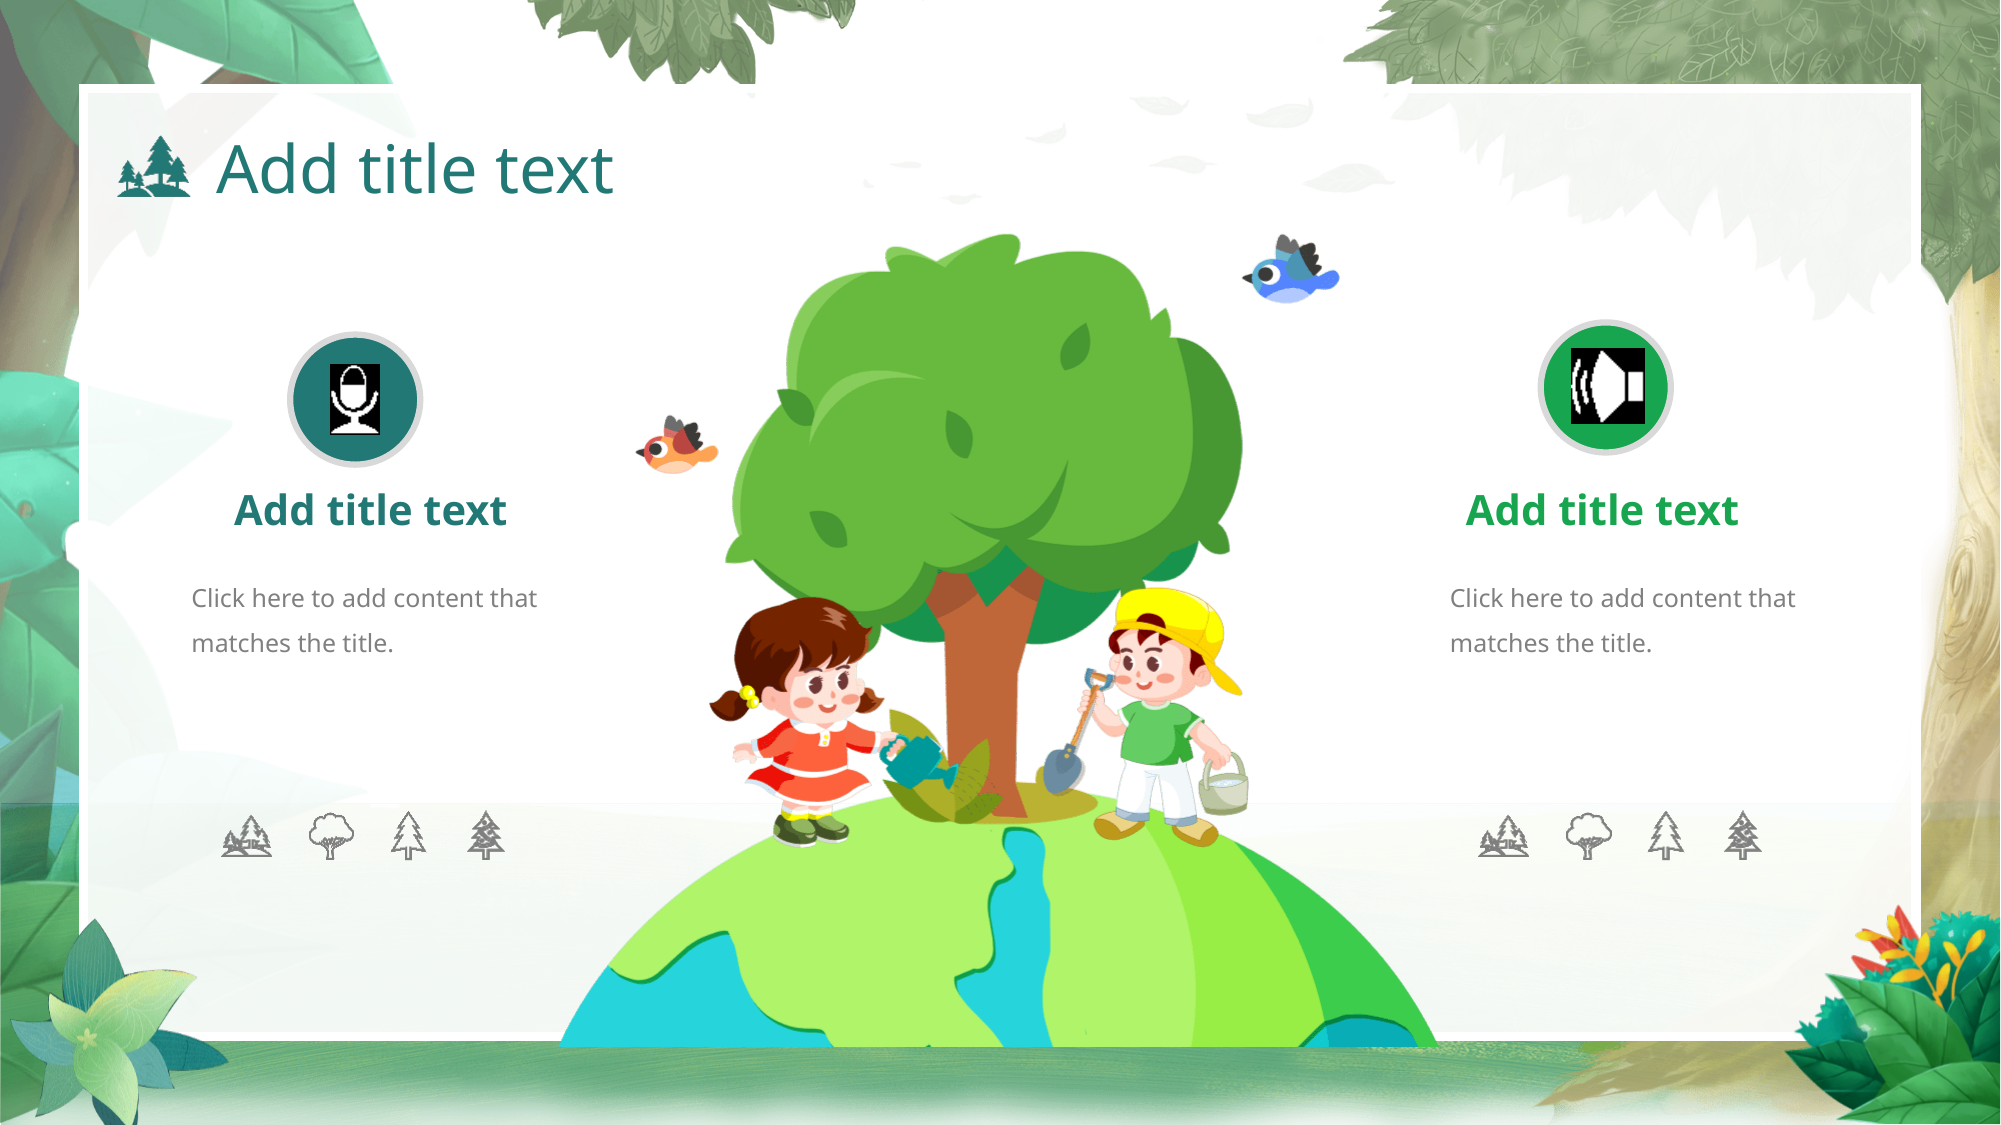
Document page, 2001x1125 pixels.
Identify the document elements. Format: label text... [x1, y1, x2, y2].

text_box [221, 810, 511, 861]
text_box Add title text [214, 473, 503, 544]
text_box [290, 334, 421, 465]
picture [113, 125, 194, 206]
text_box Add title text [520, 0, 2000, 742]
picture [0, 190, 2001, 1125]
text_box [1540, 322, 1671, 453]
text_box Add title text [1494, 473, 1776, 544]
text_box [1478, 810, 1768, 861]
text_box Click here to add content that matches the title. [1494, 557, 1836, 668]
text_box Click here to add content that matches the title. [171, 557, 503, 668]
